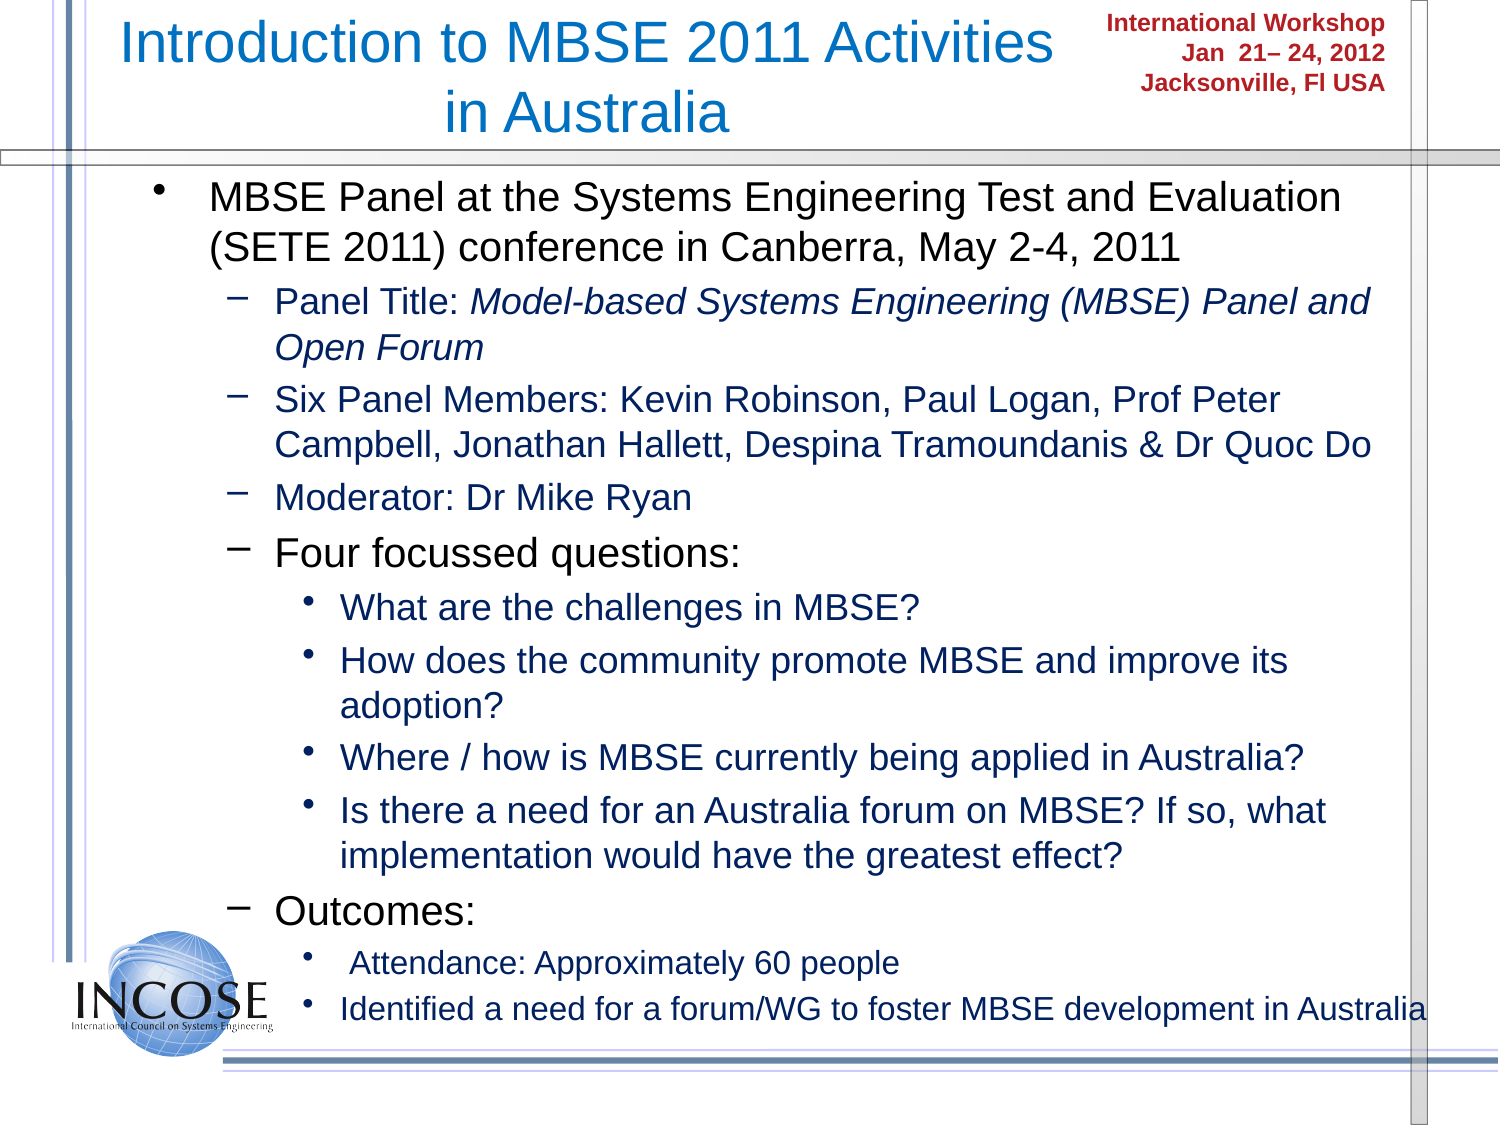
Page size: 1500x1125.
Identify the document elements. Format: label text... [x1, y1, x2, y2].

list MBSE Panel at the Systems Engineering Test and Evaluation (SETE 2011) conference in Canberra, May 2-4, 2011 Panel Title: Model-based Systems Engineering (MBSE) Panel and Open Forum Six Panel Members: Kevin Robinson, Paul Logan, Prof Peter Campbell, Jonathan Hallett, Despina Tramoundanis & Dr Quoc Do Moderator: Dr Mike Ryan Four focussed questions: What are the challenges in MBSE? How does the community promote MBSE and improve its adoption? Where / how is MBSE currently being applied in Australia? Is there a need for an Australia forum on MBSE? If so, what implementation would have the greatest effect? Outcomes: Attendance: Approximately 60 people Identified a need for a forum/WG to foster MBSE development in Australia [137, 162, 1463, 1051]
picture [72, 931, 273, 1057]
title Introduction to MBSE 2011 Activities in Australia [74, 30, 1101, 188]
